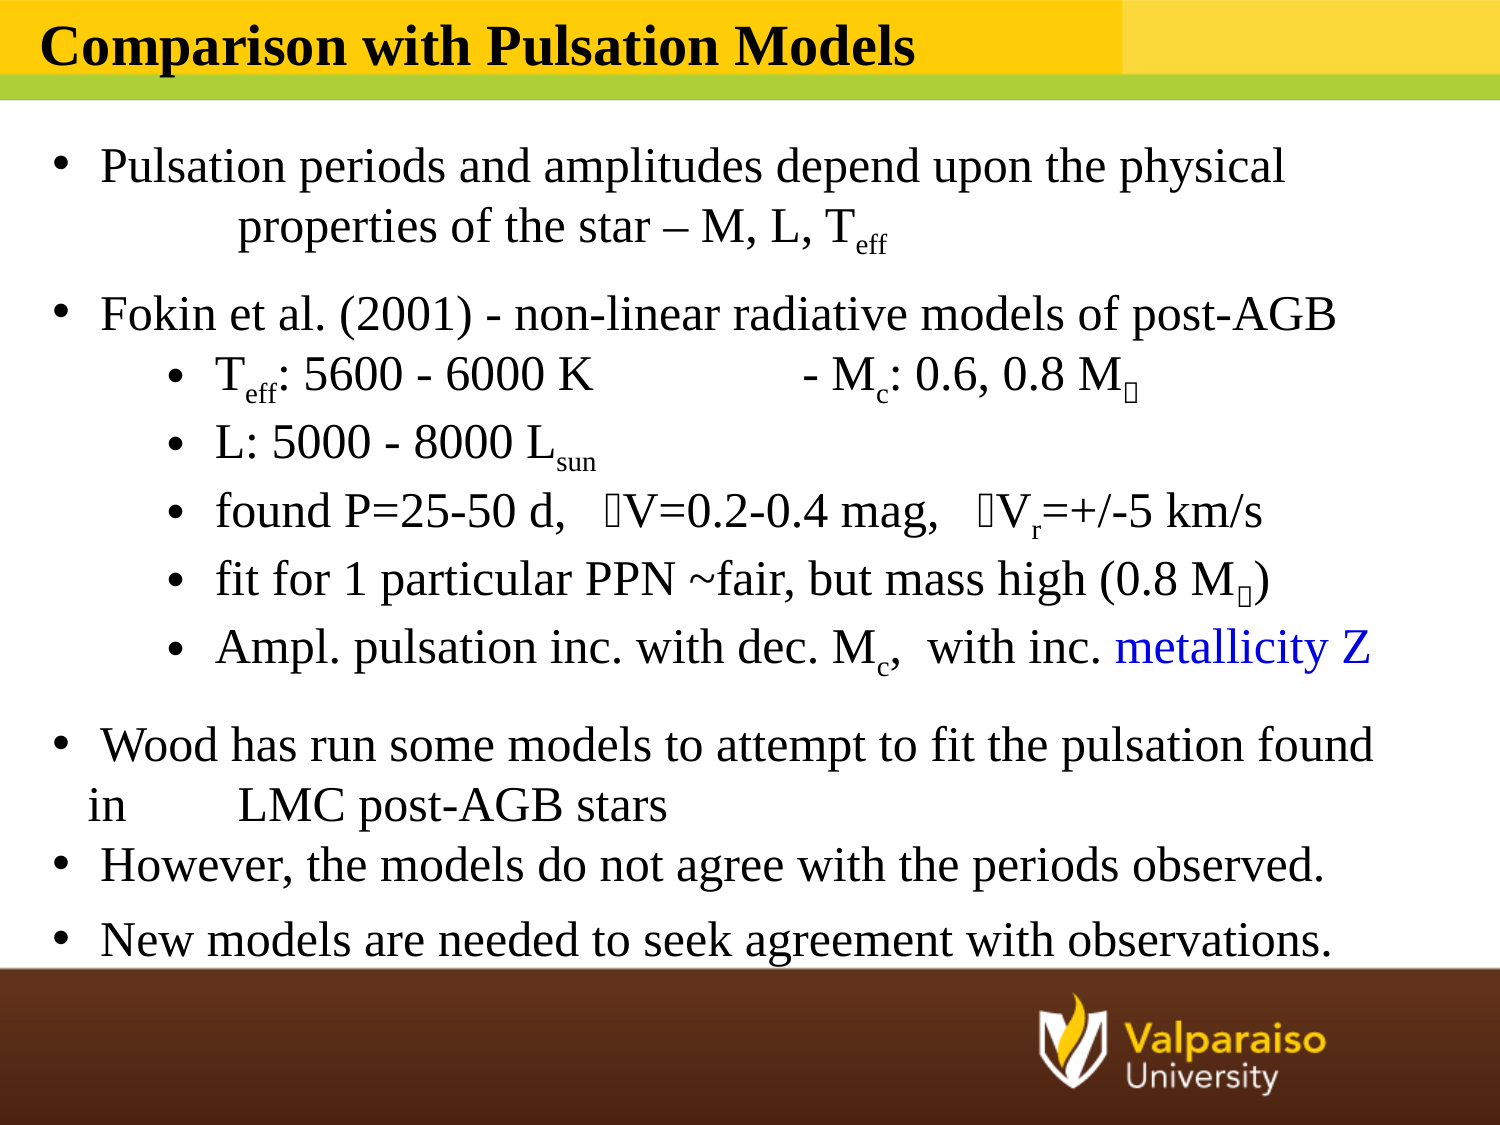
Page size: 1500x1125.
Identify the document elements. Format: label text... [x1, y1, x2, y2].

text_box Comparison with Pulsation Models [24, 0, 1475, 85]
picture [0, 0, 1500, 1125]
text_box Pulsation periods and amplitudes depend upon the physical properties of the star – M, L, Teff Fokin et al. (2001) - non-linear radiative models of post-AGB Teff: 5600 - 6000 K - Mc: 0.6, 0.8 M L: 5000 - 8000 Lsun found P=25-50 d, V=0.2-0.4 mag, Vr=+/-5 km/s fit for 1 particular PPN ~fair, but mass high (0.8 M) Ampl. pulsation inc. with dec. Mc, with inc. metallicity Z Wood has run some models to attempt to fit the pulsation found in LMC post-AGB stars However, the models do not agree with the periods observed. New models are needed to seek agreement with observations. [37, 125, 1441, 995]
